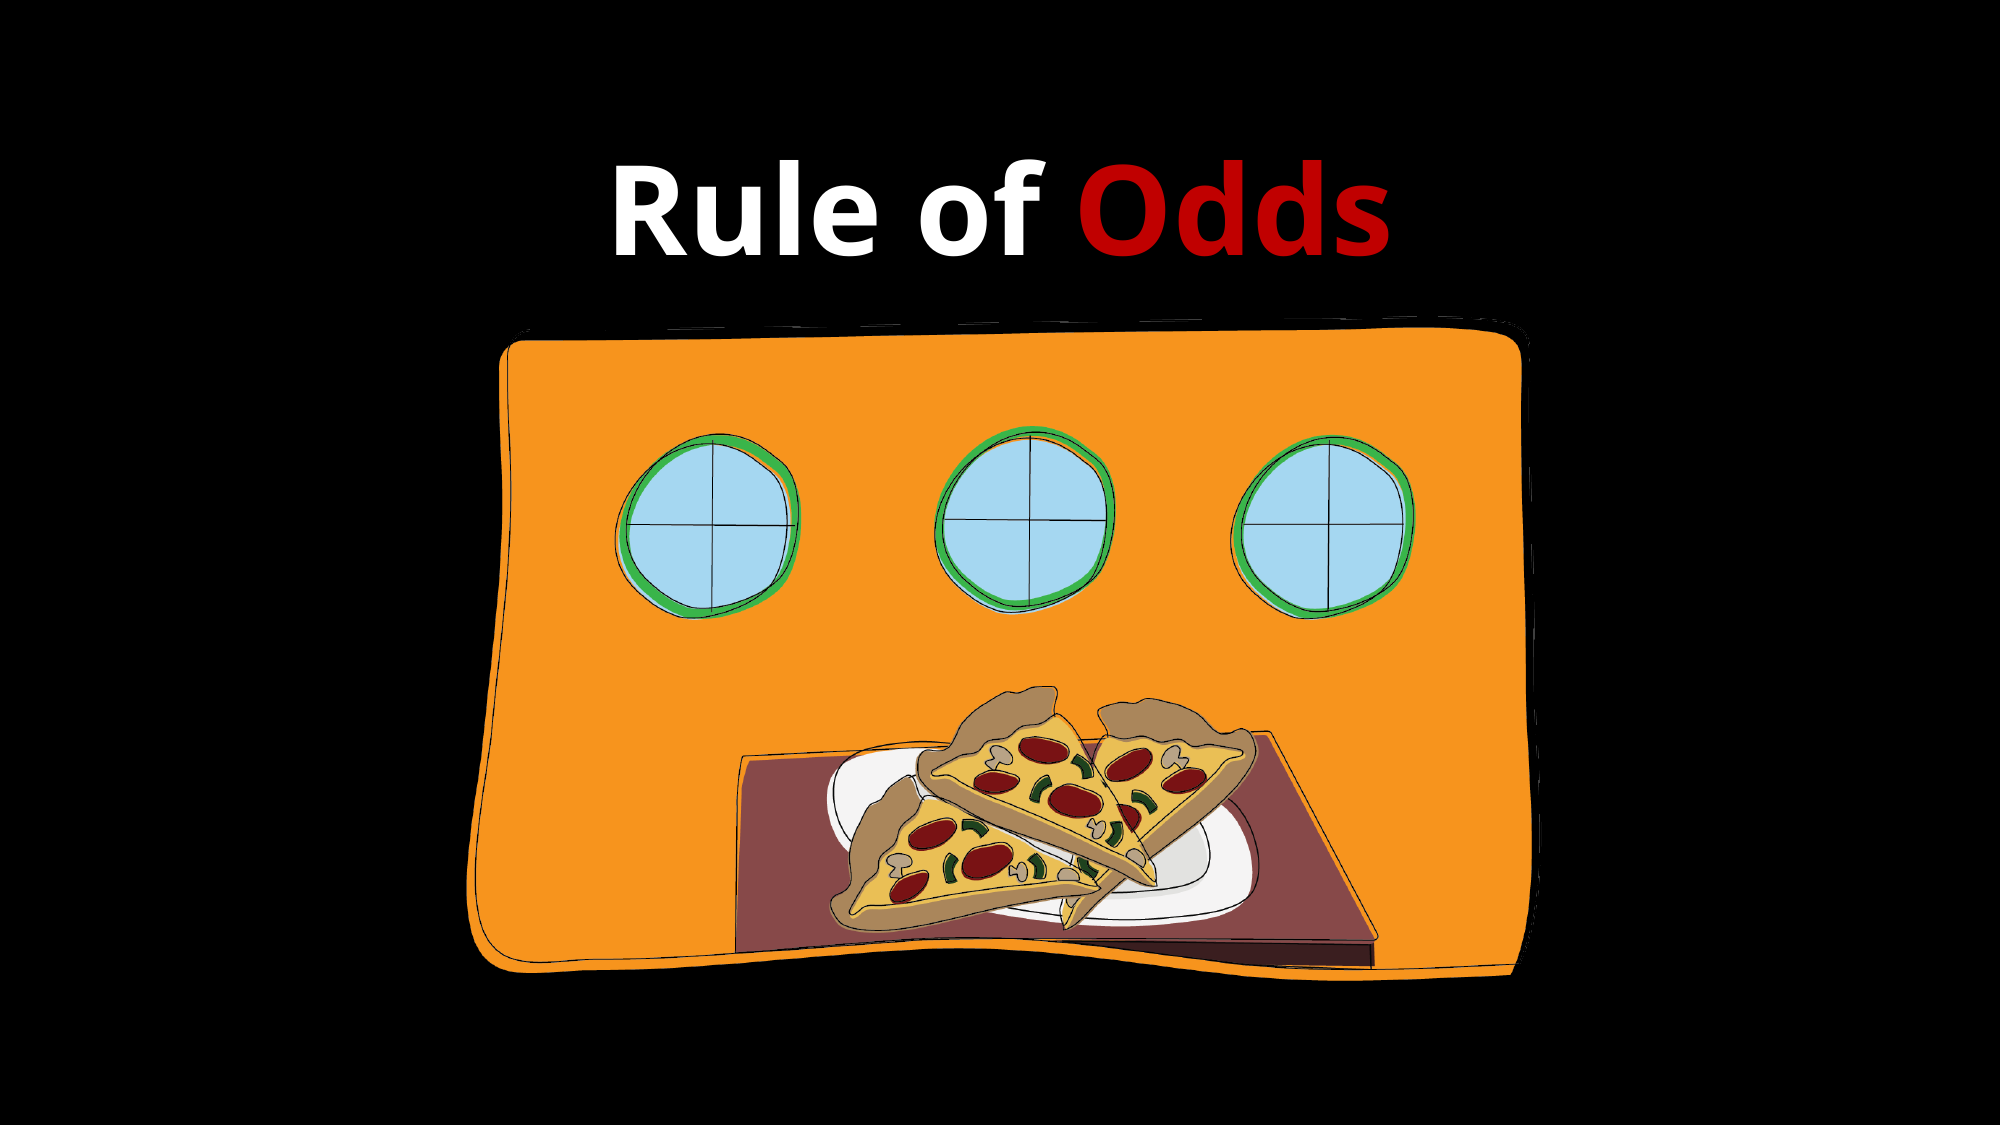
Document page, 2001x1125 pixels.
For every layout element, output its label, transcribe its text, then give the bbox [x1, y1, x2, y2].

picture [381, 232, 1619, 1064]
title Rule of Odds [552, 92, 1448, 232]
